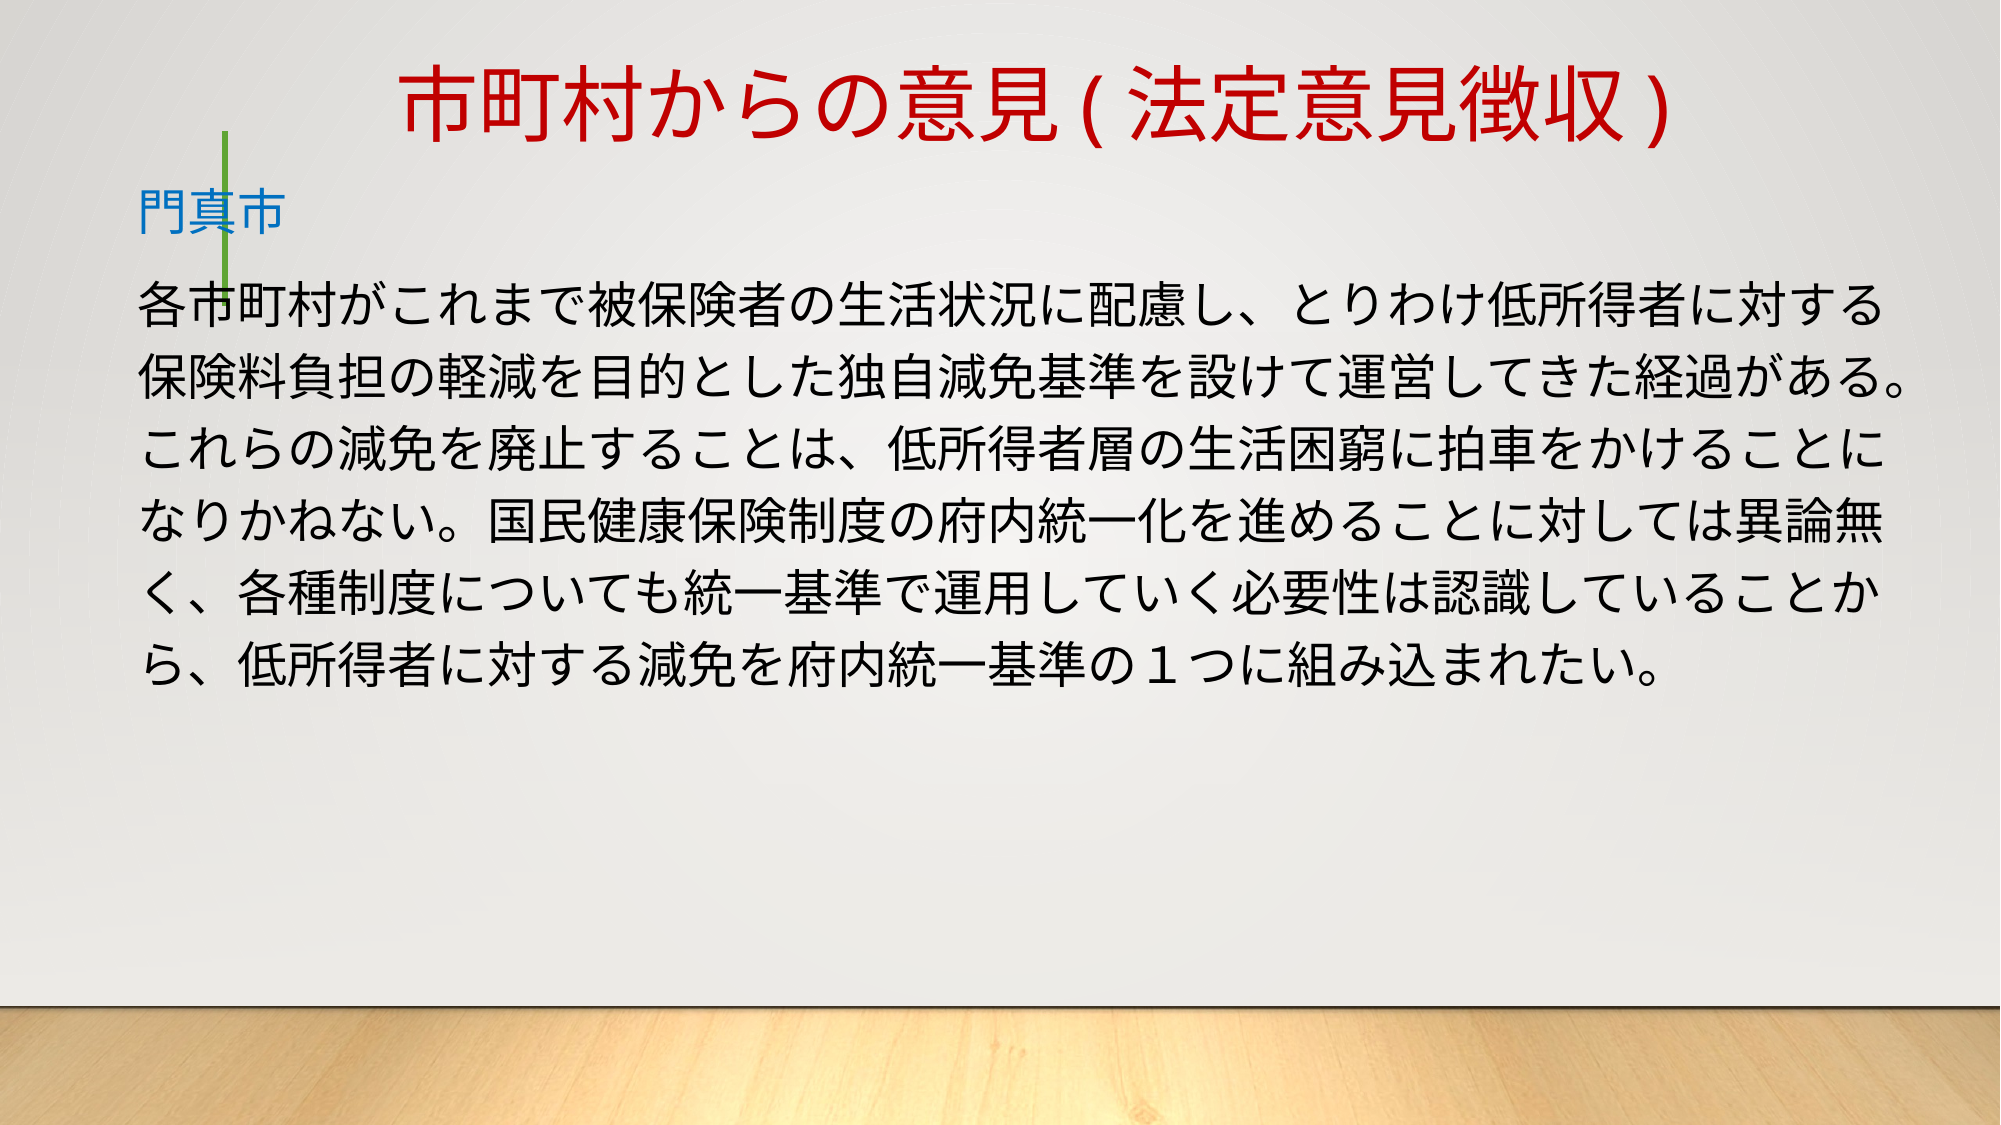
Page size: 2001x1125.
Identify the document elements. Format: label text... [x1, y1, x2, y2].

list 門真市 各市町村がこれまで被保険者の生活状況に配慮し、とりわけ低所得者に対する保険料負担の軽減を目的とした独自減免基準を設けて運営してきた経過がある。これらの減免を廃止することは、低所得者層の生活困窮に拍車をかけることになりかねない。国民健康保険制度の府内統一化を進めることに対しては異論無く、各種制度についても統一基準で運用していく必要性は認識していることから、低所得者に対する減免を府内統一基準の１つに組み込まれたい。 [122, 161, 1924, 897]
title 市町村からの意見(法定意見徴収) [251, 0, 1814, 161]
picture [0, 1006, 2000, 1125]
